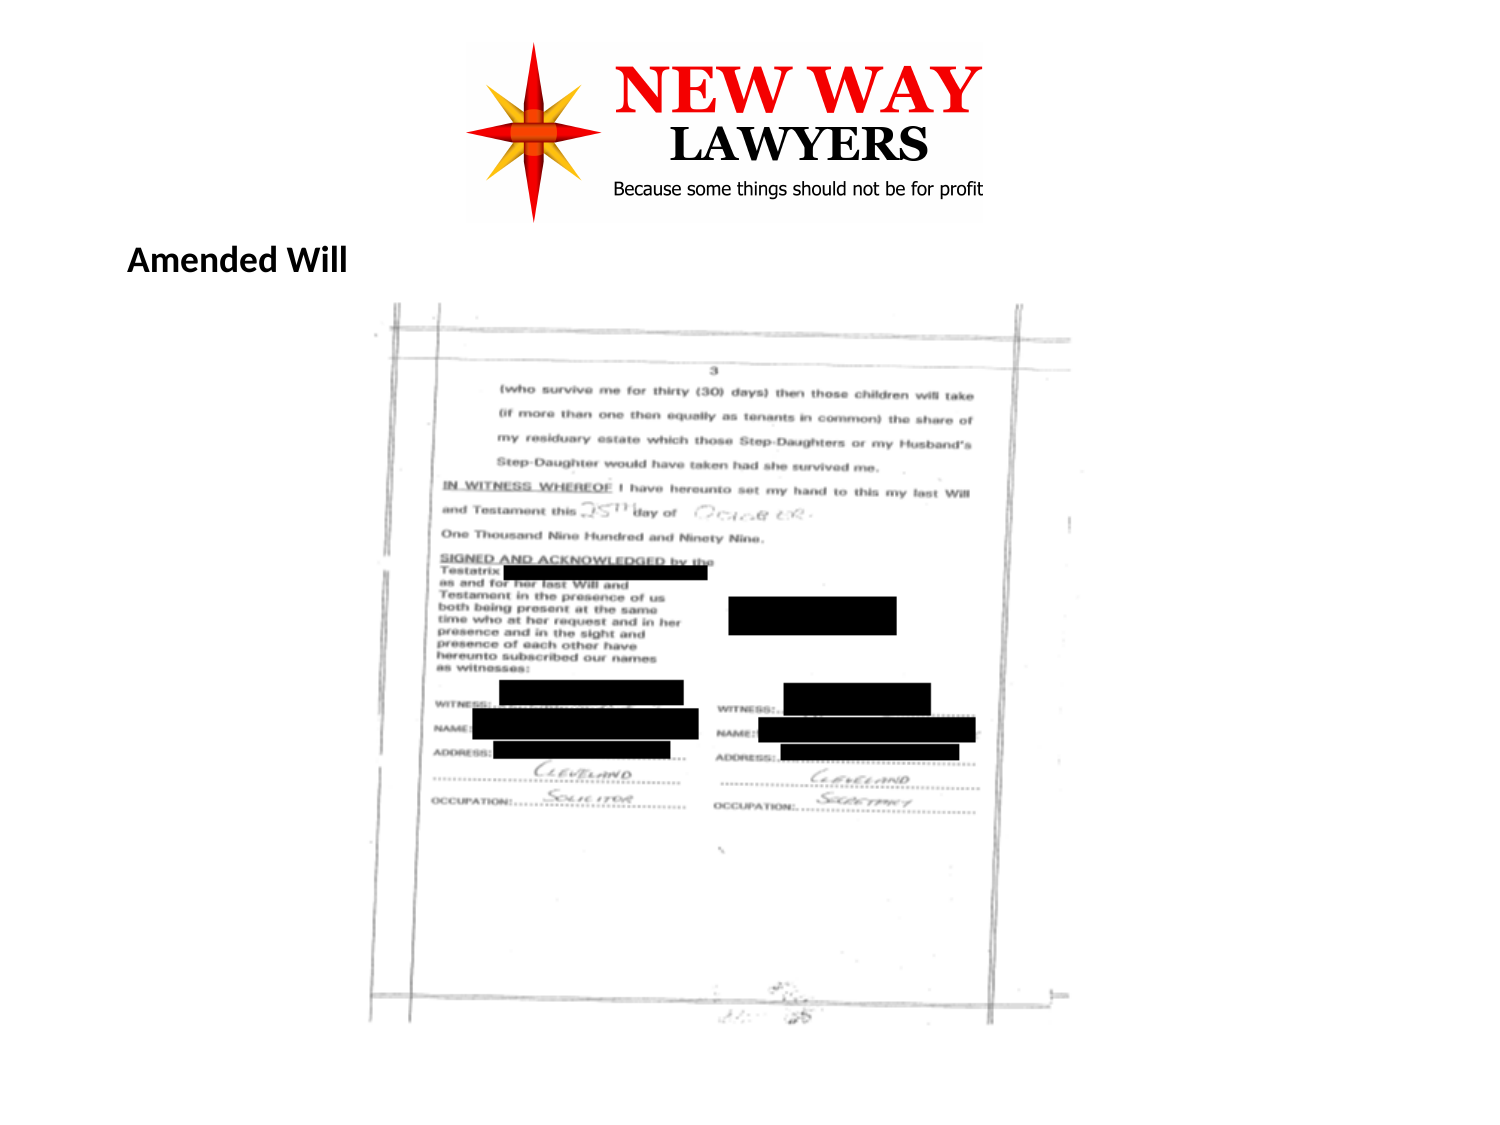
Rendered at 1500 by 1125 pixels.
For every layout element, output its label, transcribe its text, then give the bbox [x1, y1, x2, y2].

picture [466, 42, 983, 223]
subtitle Amended Will [111, 227, 1412, 1107]
picture [348, 302, 1100, 1032]
